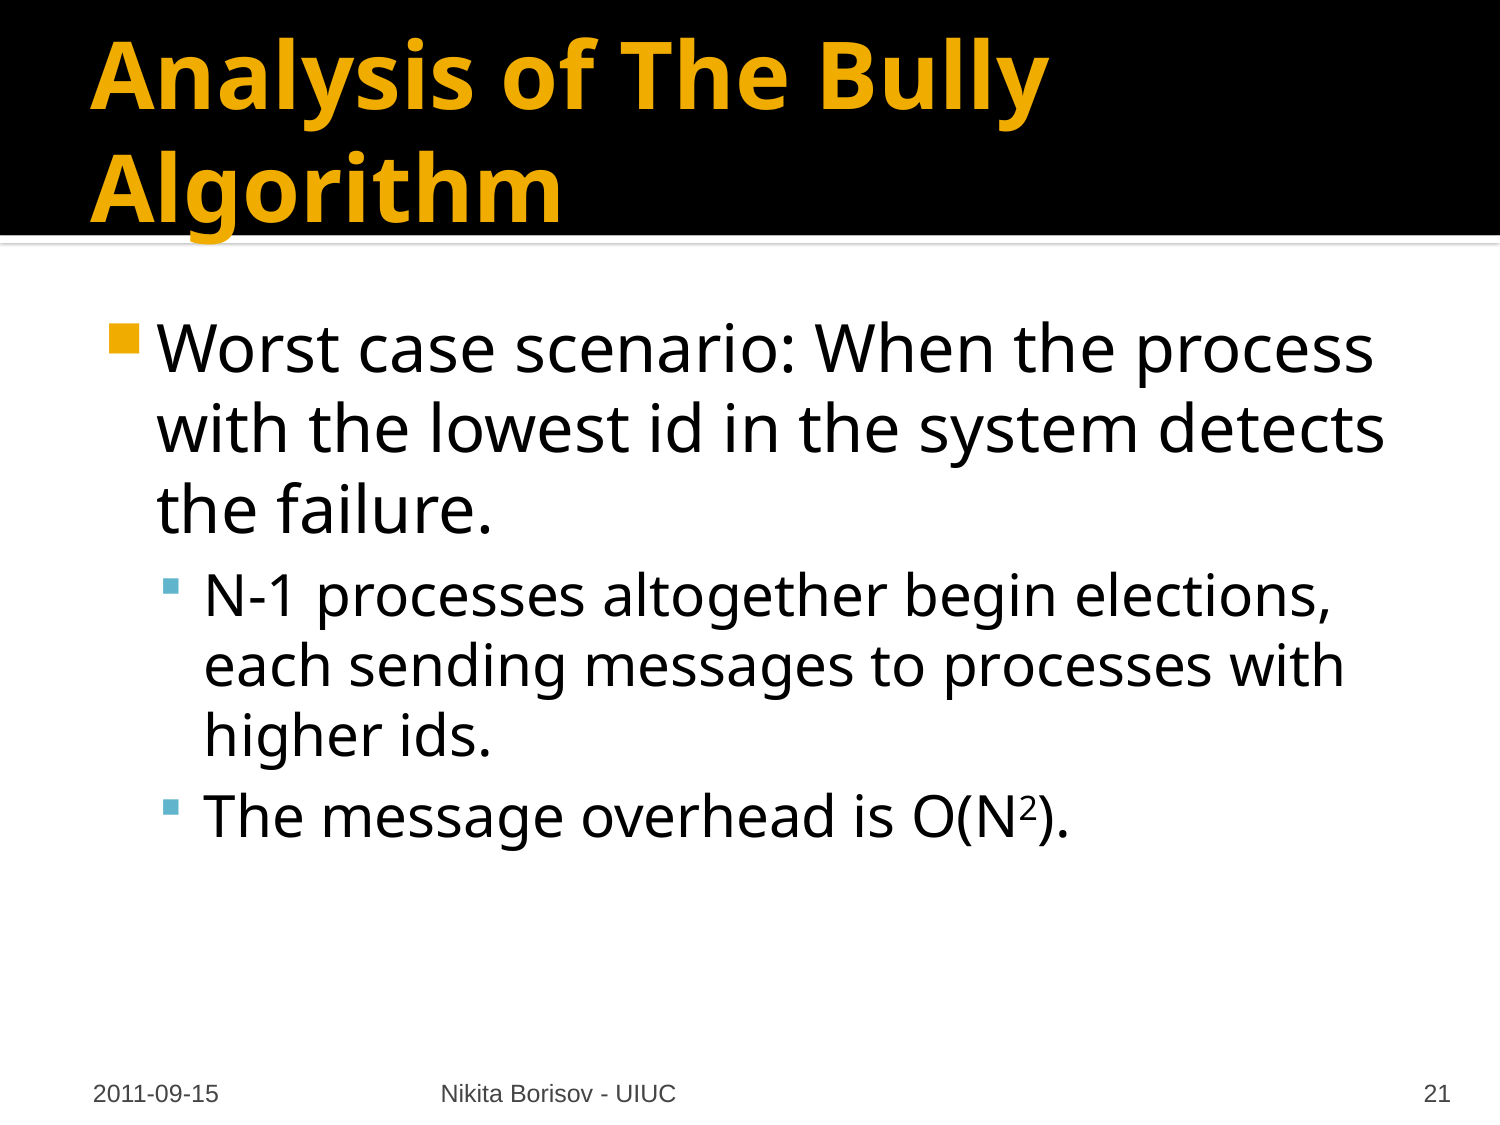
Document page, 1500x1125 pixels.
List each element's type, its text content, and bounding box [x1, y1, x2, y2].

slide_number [75, 1062, 425, 1108]
list Worst case scenario: When the process with the lowest id in the system detects the failure. N-1 processes altogether begin elections, each sending messages to processes with higher ids. The message overhead is O(N2). [75, 291, 1425, 1050]
title Analysis of The Bully Algorithm [75, 25, 1425, 231]
footer Nikita Borisov - UIUC [433, 1062, 1337, 1108]
slide_number 21 [1345, 1062, 1467, 1108]
